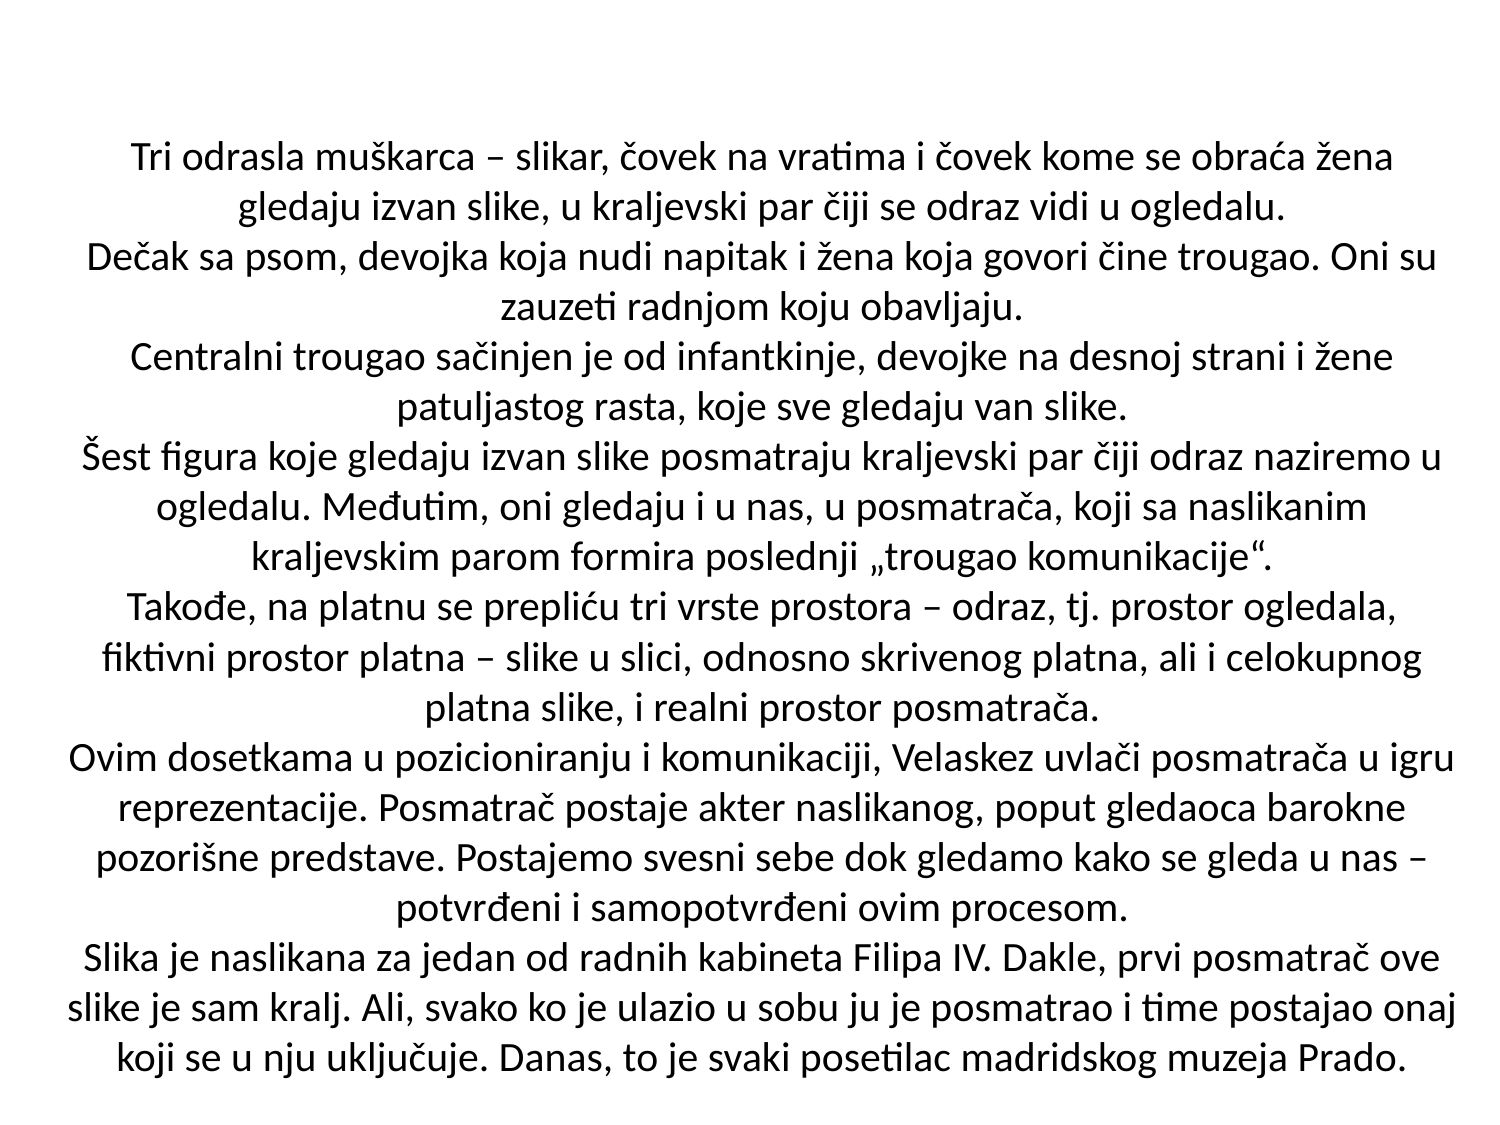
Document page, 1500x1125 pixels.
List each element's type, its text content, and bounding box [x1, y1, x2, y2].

list Tri odrasla muškarca – slikar, čovek na vratima i čovek kome se obraća žena gledaju izvan slike, u kraljevski par čiji se odraz vidi u ogledalu. Dečak sa psom, devojka koja nudi napitak i žena koja govori čine trougao. Oni su zauzeti radnjom koju obavljaju. Centralni trougao sačinjen je od infantkinje, devojke na desnoj strani i žene patuljastog rasta, koje sve gledaju van slike. Šest figura koje gledaju izvan slike posmatraju kraljevski par čiji odraz naziremo u ogledalu. Međutim, oni gledaju i u nas, u posmatrača, koji sa naslikanim kraljevskim parom formira poslednji „trougao komunikacije“. Takođe, na platnu se prepliću tri vrste prostora – odraz, tj. prostor ogledala, fiktivni prostor platna – slike u slici, odnosno skrivenog platna, ali i celokupnog platna slike, i realni prostor posmatrača. Ovim dosetkama u pozicioniranju i komunikaciji, Velaskez uvlači posmatrača u igru reprezentacije. Posmatrač postaje akter naslikanog, poput gledaoca barokne pozorišne predstave. Postajemo svesni sebe dok gledamo kako se gleda u nas – potvrđeni i samopotvrđeni ovim procesom. Slika je naslikana za jedan od radnih kabineta Filipa IV. Dakle, prvi posmatrač ove slike je sam kralj. Ali, svako ko je ulazio u sobu ju je posmatrao i time postajao onaj koji se u nju uključuje. Danas, to je svaki posetilac madridskog muzeja Prado. [50, 24, 1475, 1088]
